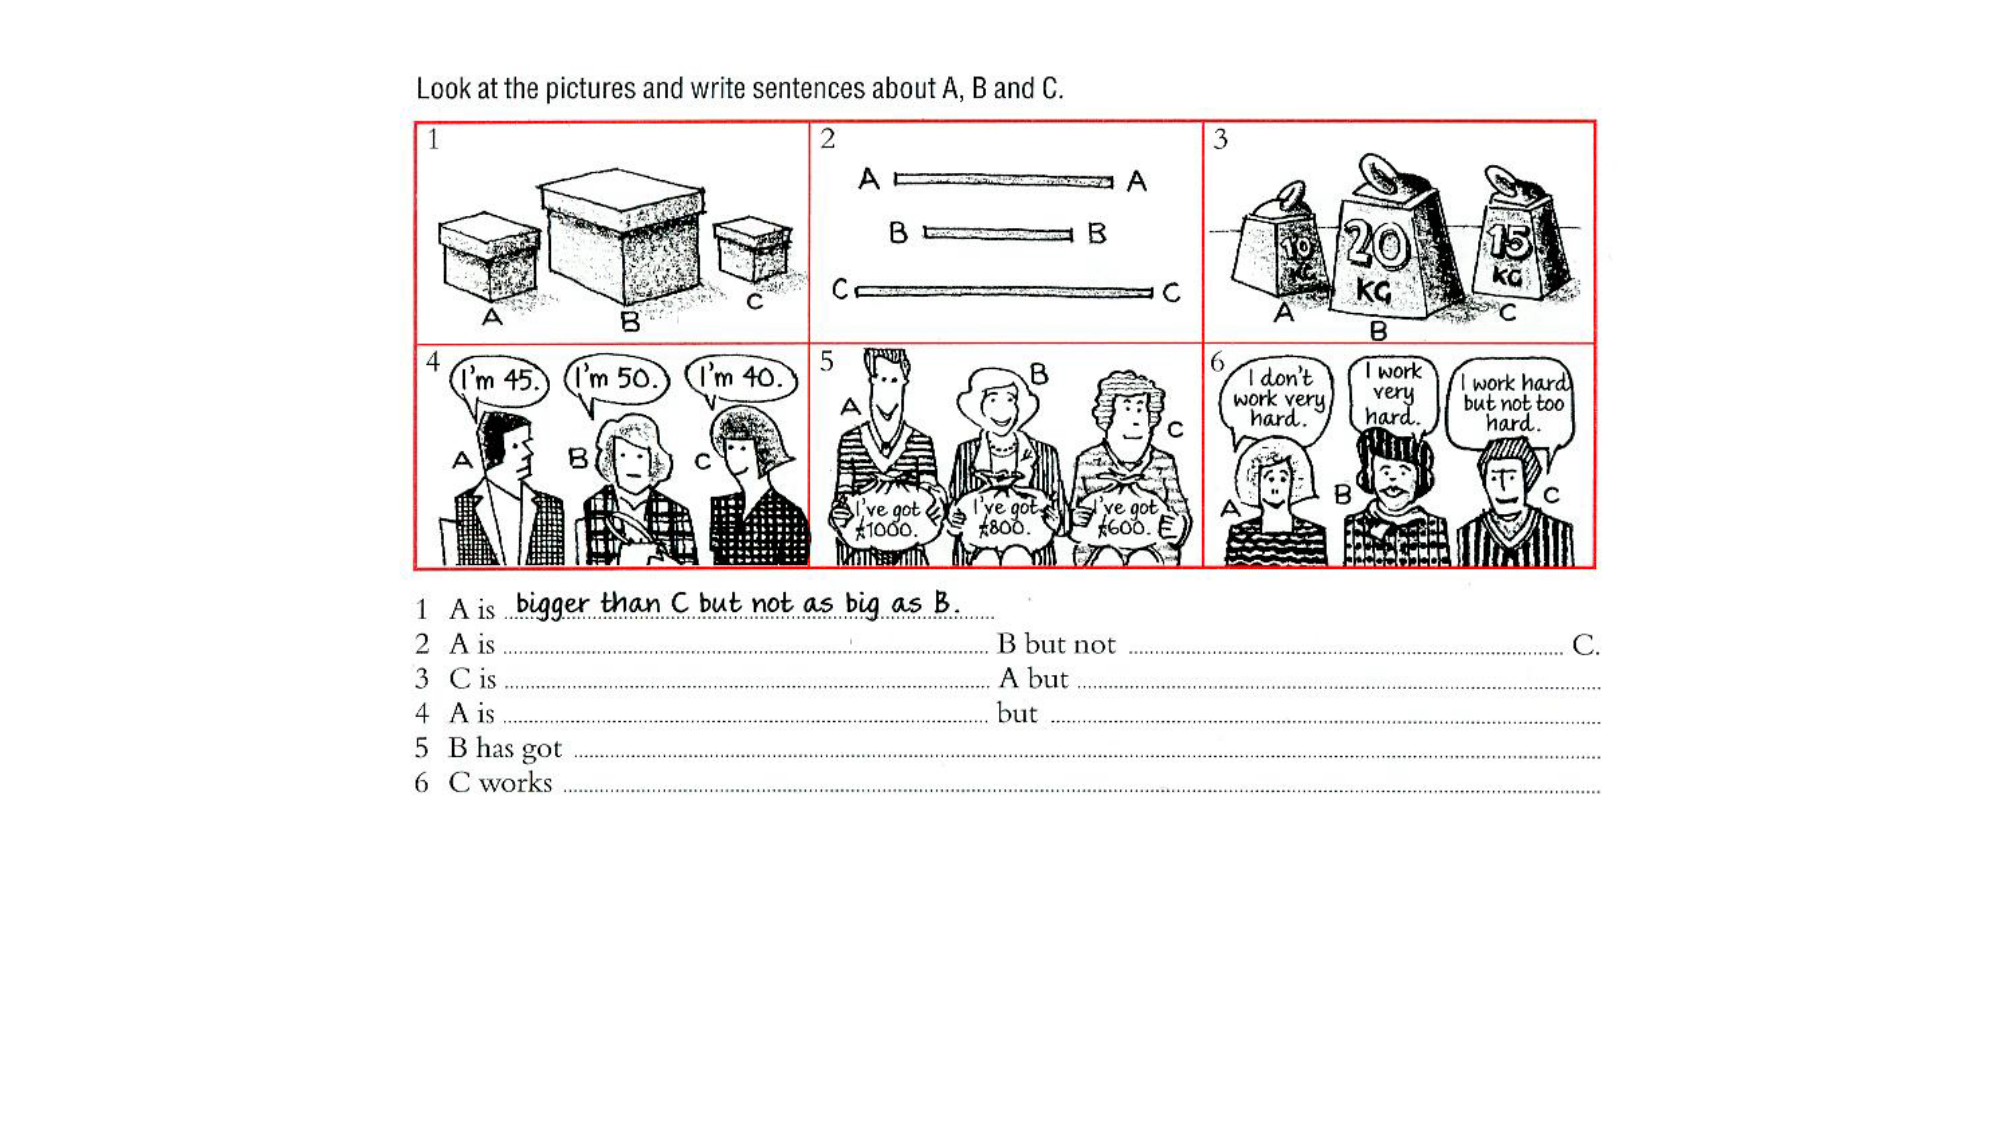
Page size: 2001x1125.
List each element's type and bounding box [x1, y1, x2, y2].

list [397, 66, 1633, 809]
